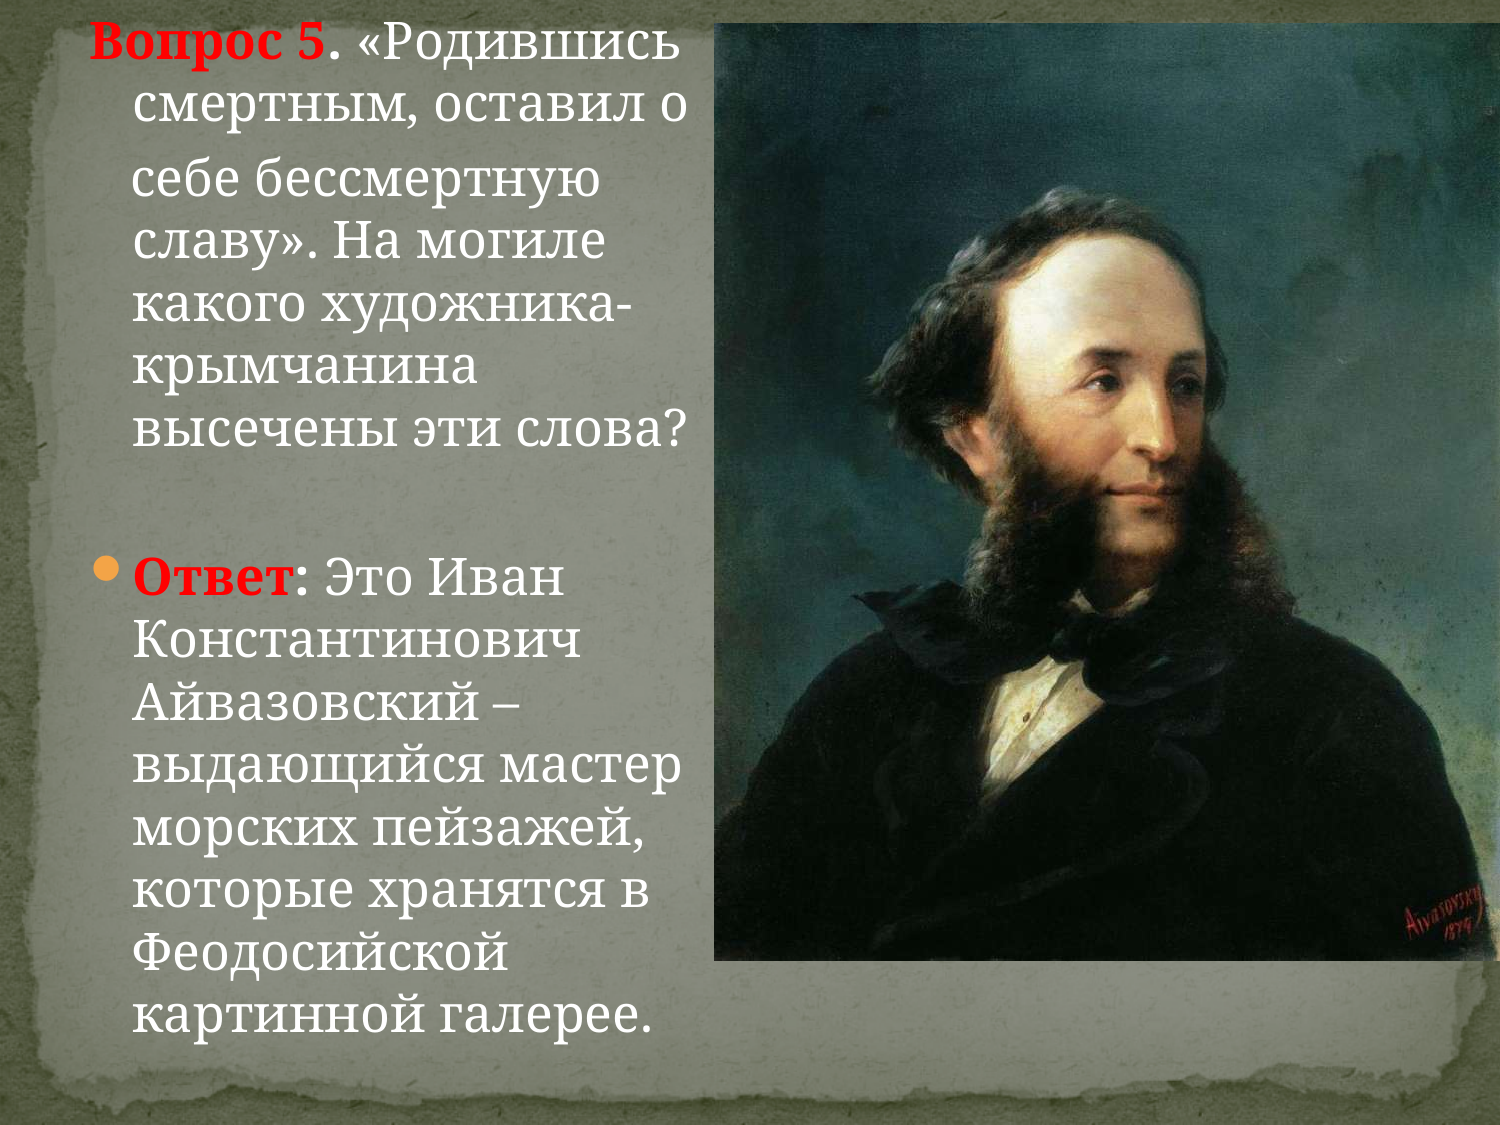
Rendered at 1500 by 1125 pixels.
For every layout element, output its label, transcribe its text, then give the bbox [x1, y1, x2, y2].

picture [714, 23, 1500, 961]
list Вопрос 5. «Родившись смертным, оставил о себе бессмертную славу». На могиле какого художника-крымчанина высечены эти слова? Ответ: Это Иван Константинович Айвазовский – выдающийся мастер морских пейзажей, которые хранятся в Феодосийской картинной галерее. [75, 0, 715, 1125]
